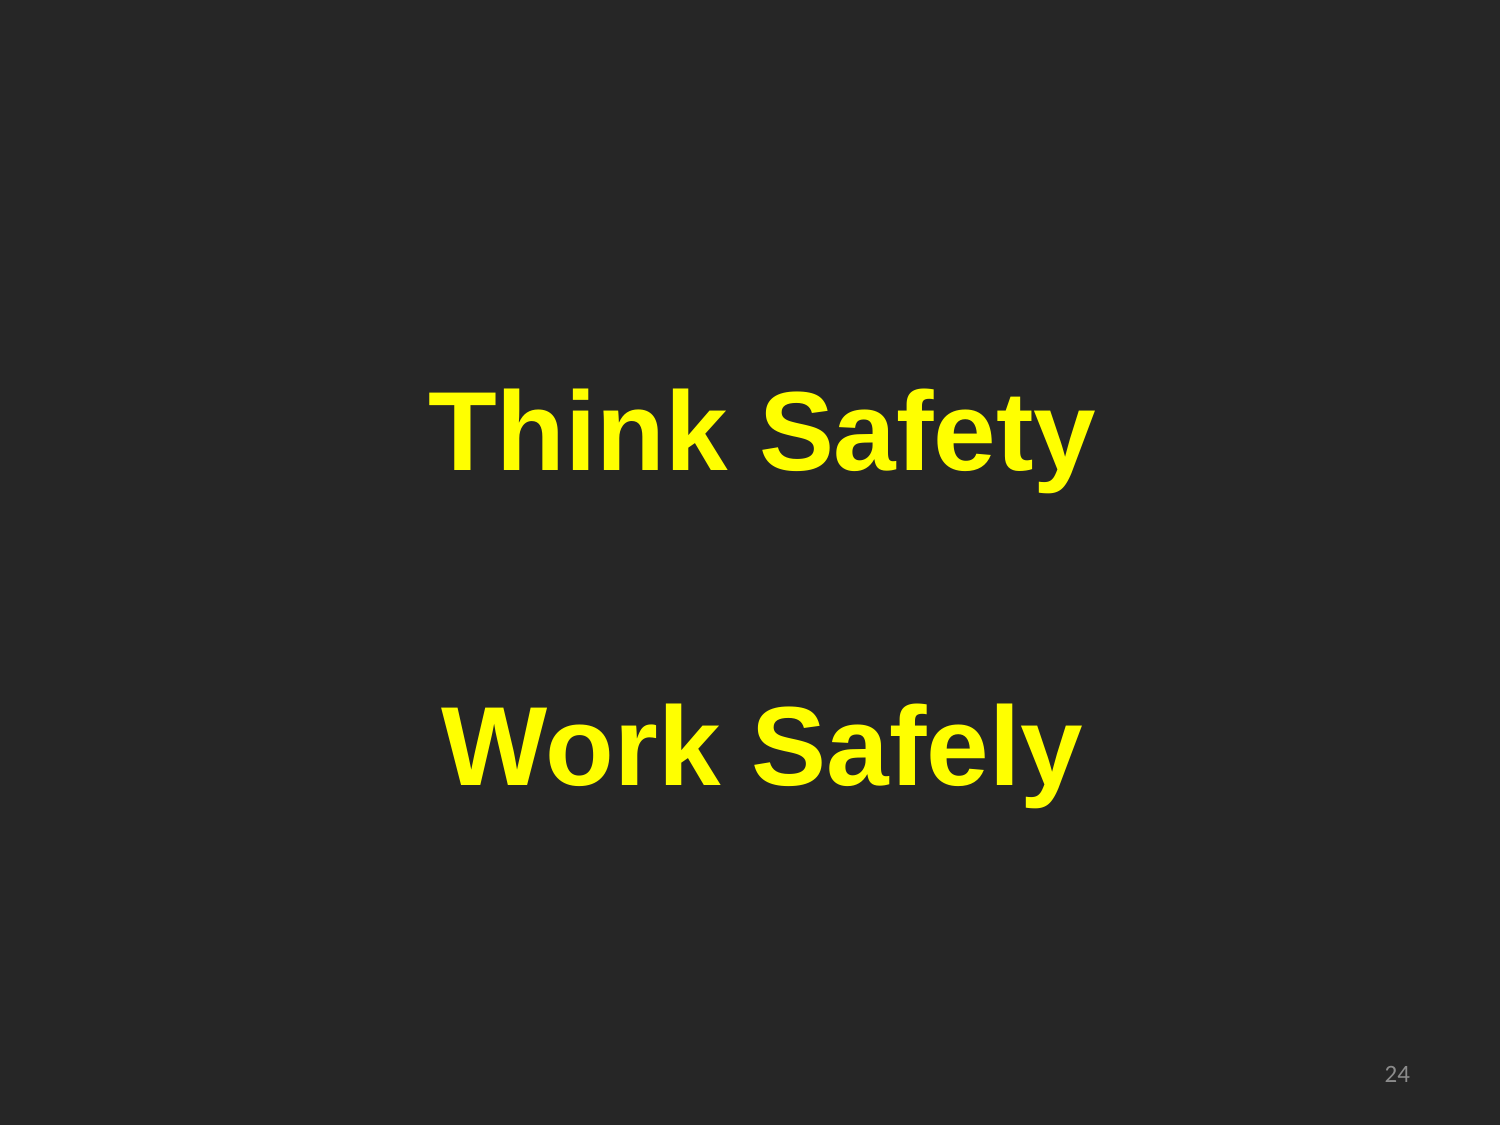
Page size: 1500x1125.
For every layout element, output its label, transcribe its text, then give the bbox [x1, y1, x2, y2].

slide_number 24 [1074, 1042, 1425, 1103]
list Think Safety Work Safely [150, 350, 1375, 1093]
